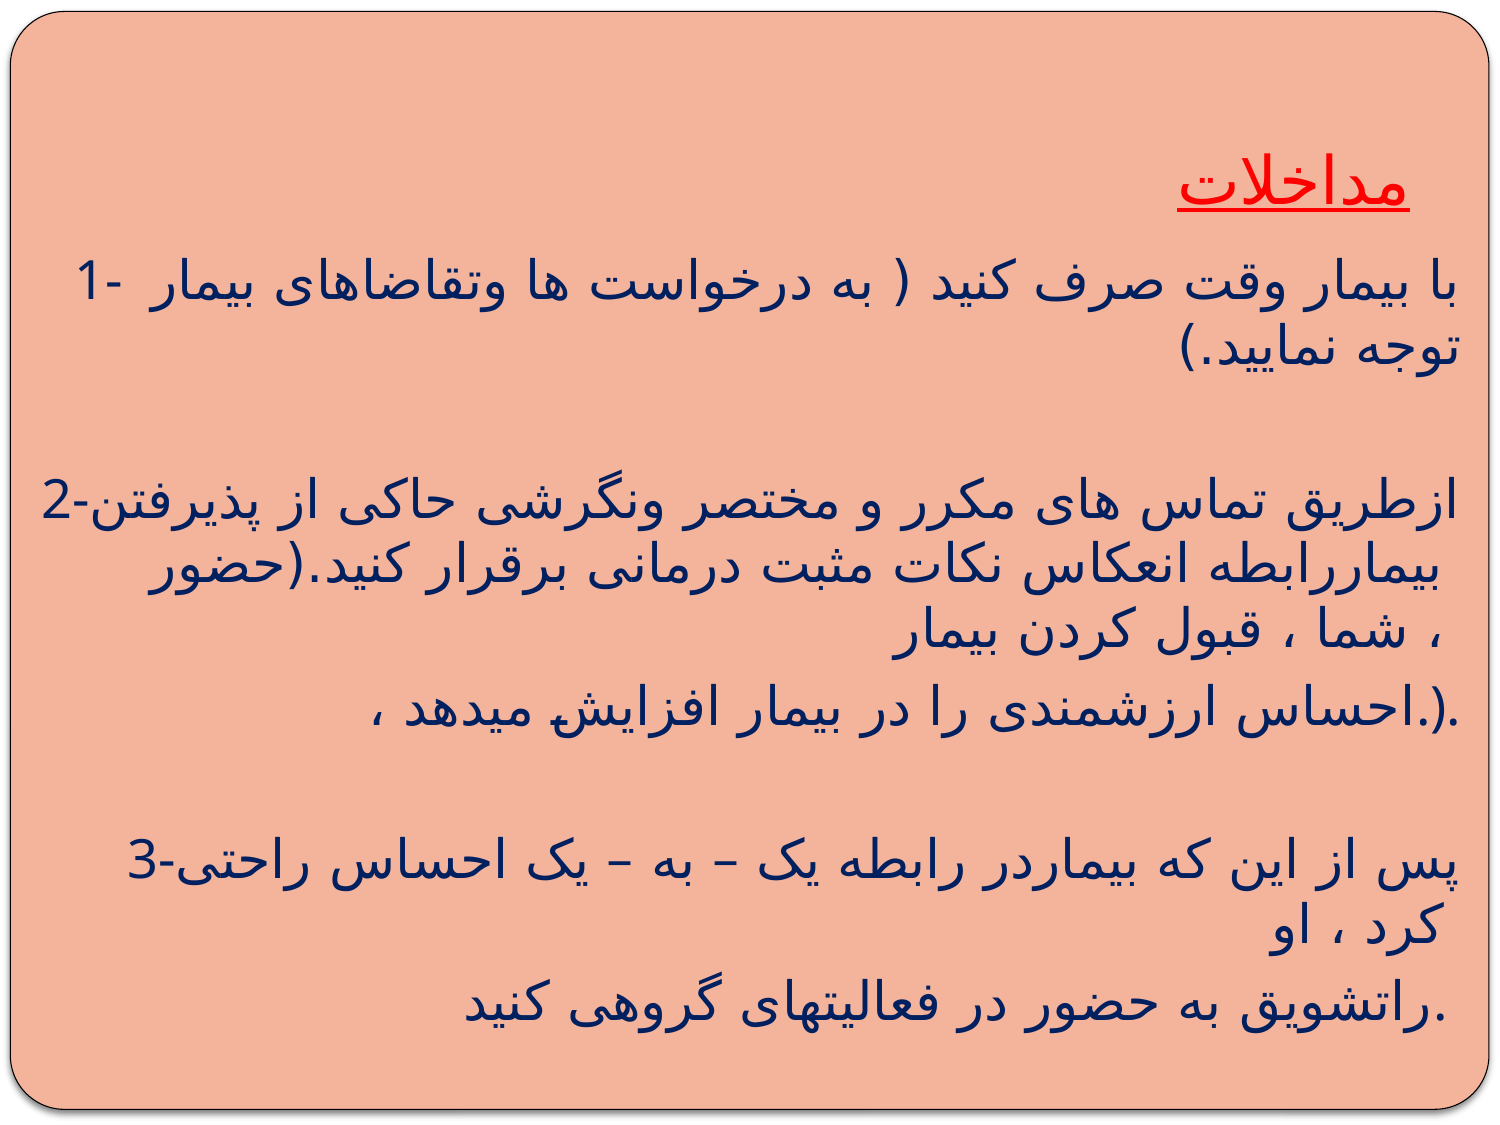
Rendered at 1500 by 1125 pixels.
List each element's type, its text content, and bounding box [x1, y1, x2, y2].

list 1- با بیمار وقت صرف کنید ( به درخواست ها وتقاضاهای بیمار توجه نمایید.) 2-ازطریق تماس های مکرر و مختصر ونگرشی حاکی از پذیرفتن بیماررابطه انعکاس نکات مثبت درمانی برقرار کنید.(حضور شما ، قبول کردن بیمار ، ، احساس ارزشمندی را در بیمار افزایش میدهد.). 3-پس از این که بیماردر رابطه یک – به – یک احساس راحتی کرد ، او راتشویق به حضور در فعالیتهای گروهی کنید. 4- بطور کلامی عدم حضور بیمادر فعالیت ها شناسایی کنید ( احساس ارزشمندی [23, 237, 1477, 1067]
title مداخلات [150, 45, 1425, 233]
